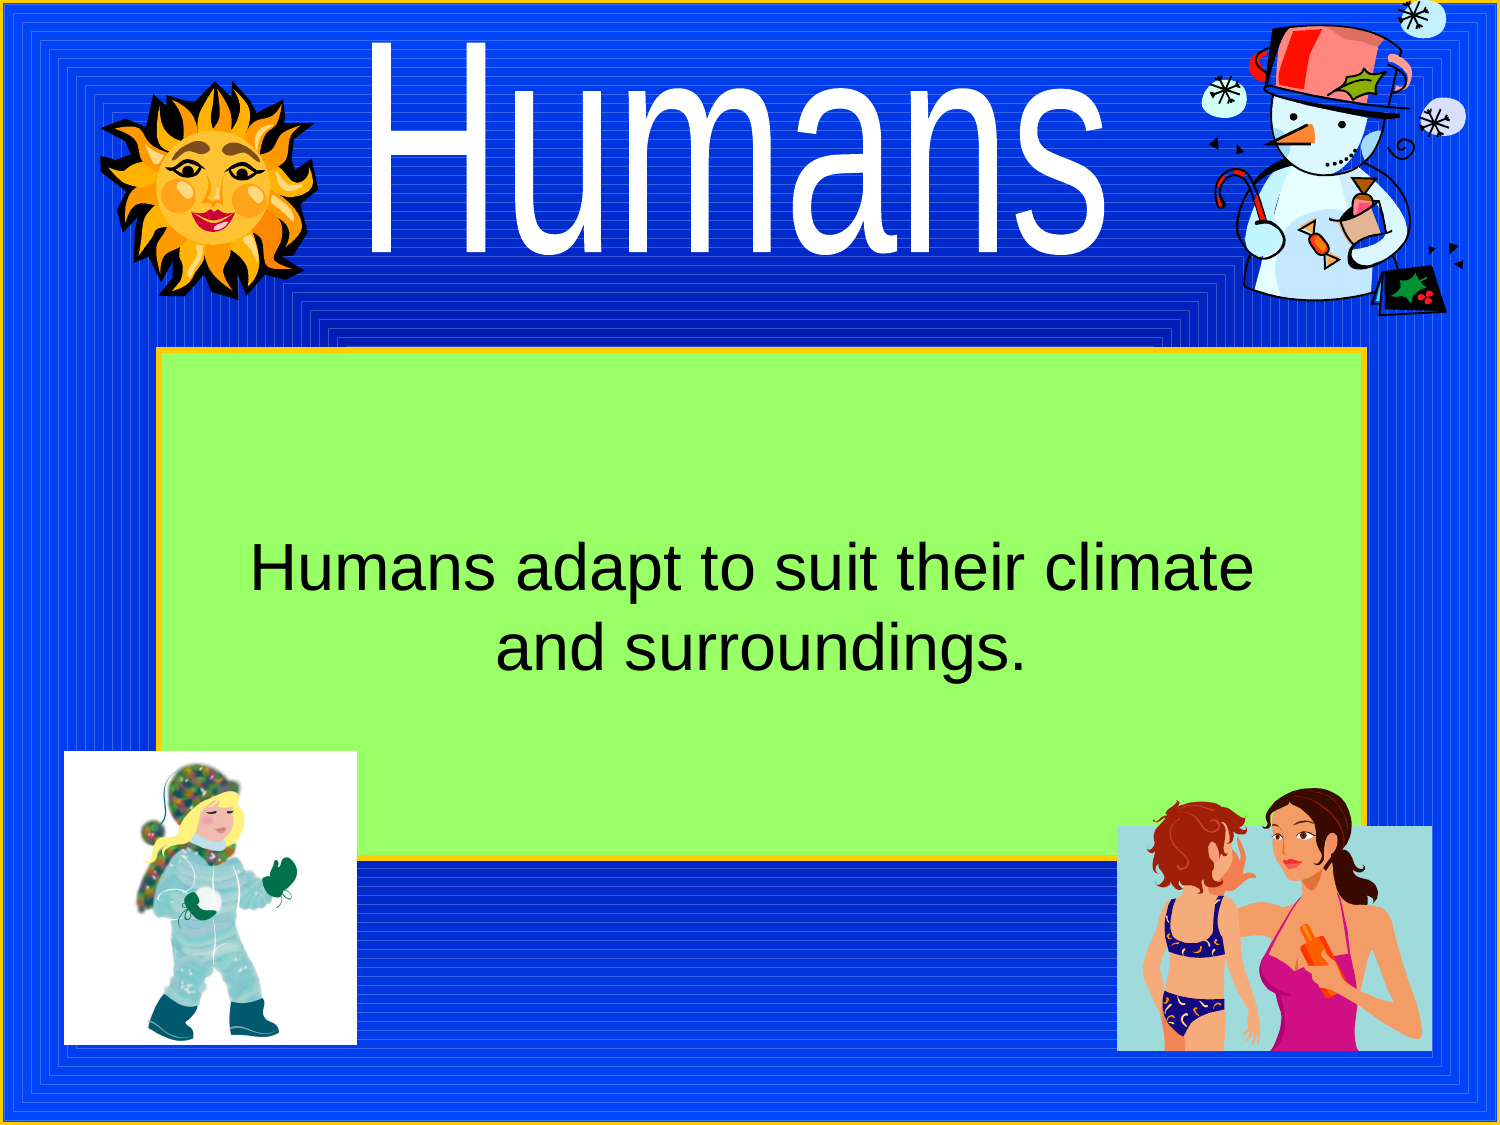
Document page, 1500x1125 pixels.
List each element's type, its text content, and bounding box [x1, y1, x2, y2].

picture [1198, 0, 1469, 320]
picture [64, 751, 358, 1045]
picture [1115, 786, 1434, 1053]
picture [100, 77, 324, 306]
text_box Humans adapt to suit their climate and surroundings. [159, 350, 1365, 858]
text_box [0, 0, 1500, 1125]
